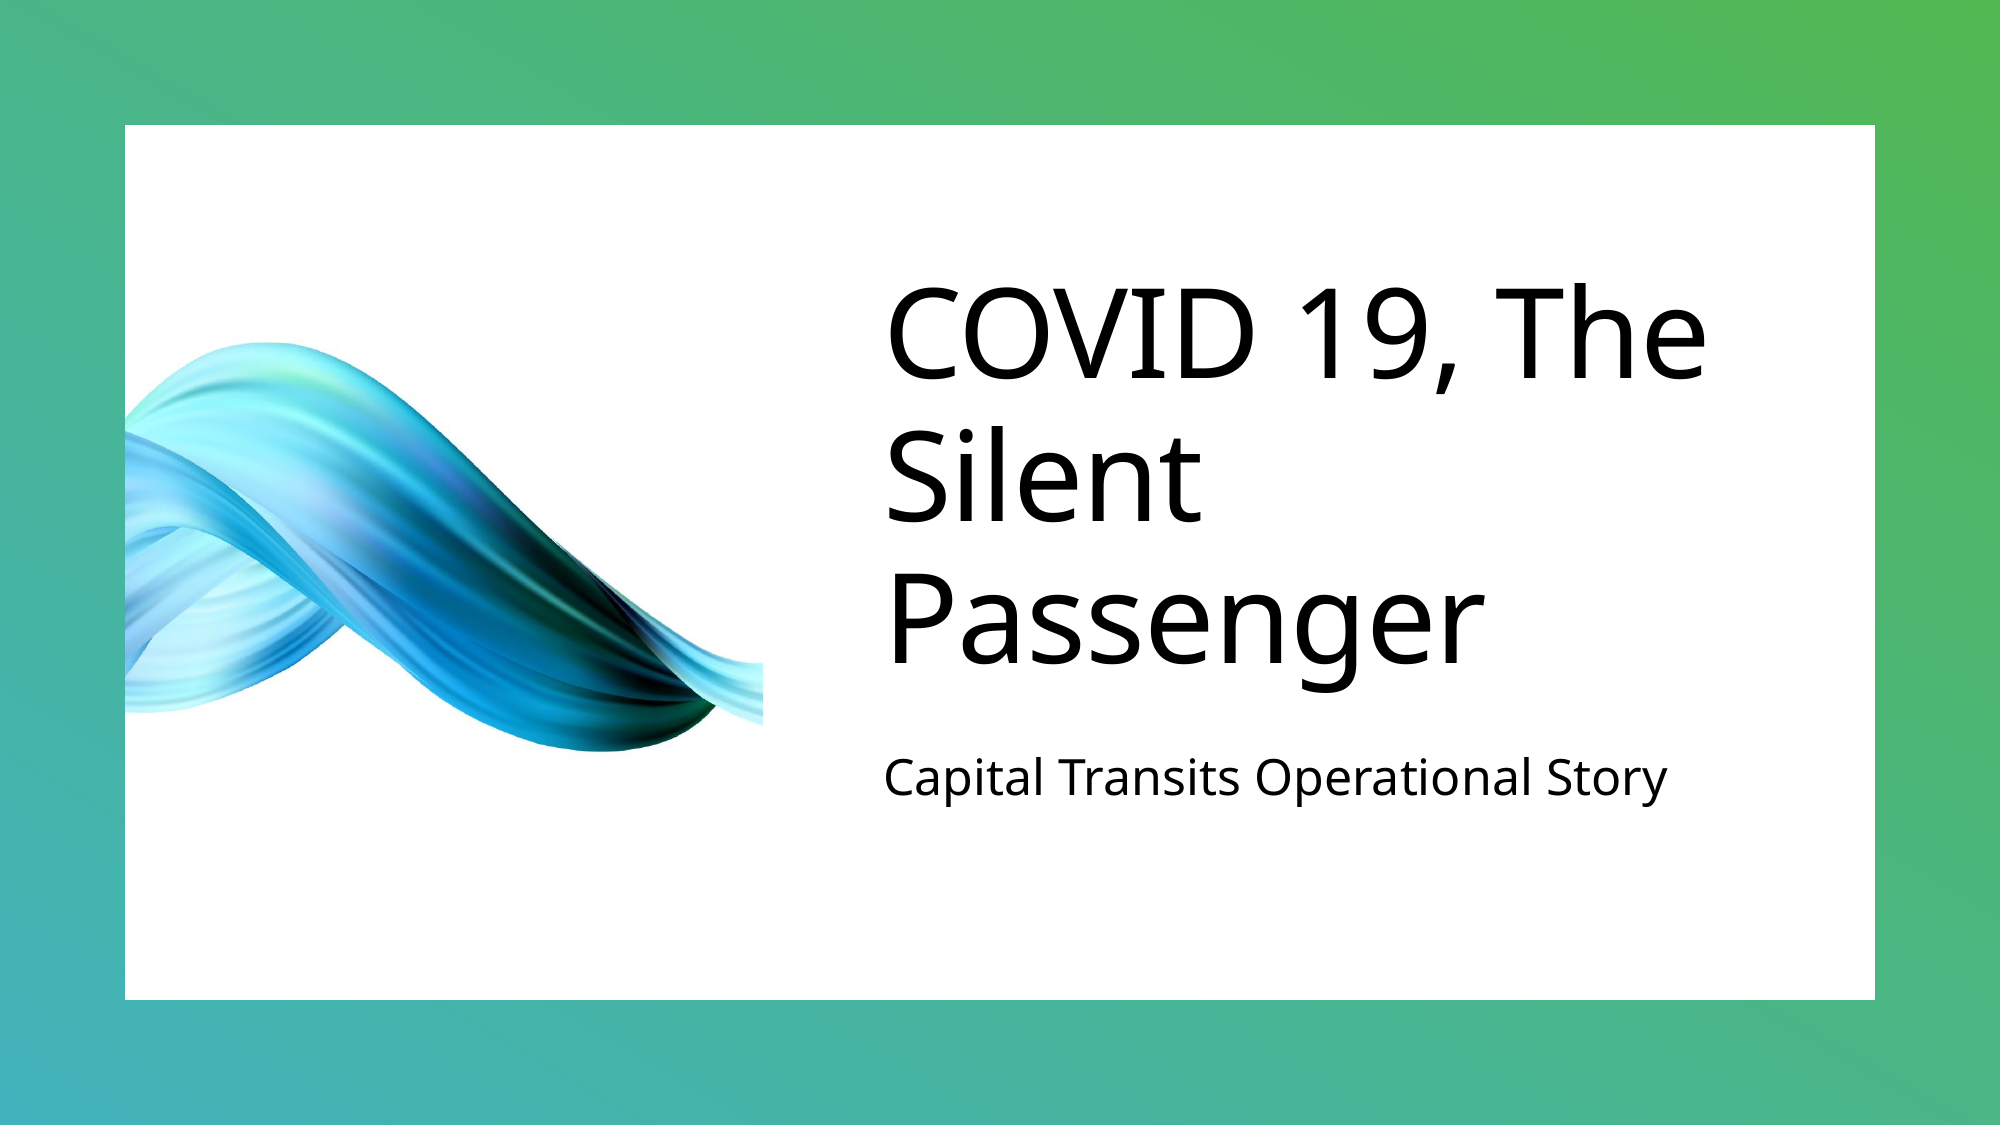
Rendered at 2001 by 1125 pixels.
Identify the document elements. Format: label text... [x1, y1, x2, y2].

text_box [0, 0, 2000, 1125]
text_box [764, 124, 1876, 1001]
title COVID 19, The Silent Passenger [868, 248, 1749, 708]
picture [124, 124, 764, 1001]
subtitle Capital Transits Operational Story [868, 734, 1749, 930]
